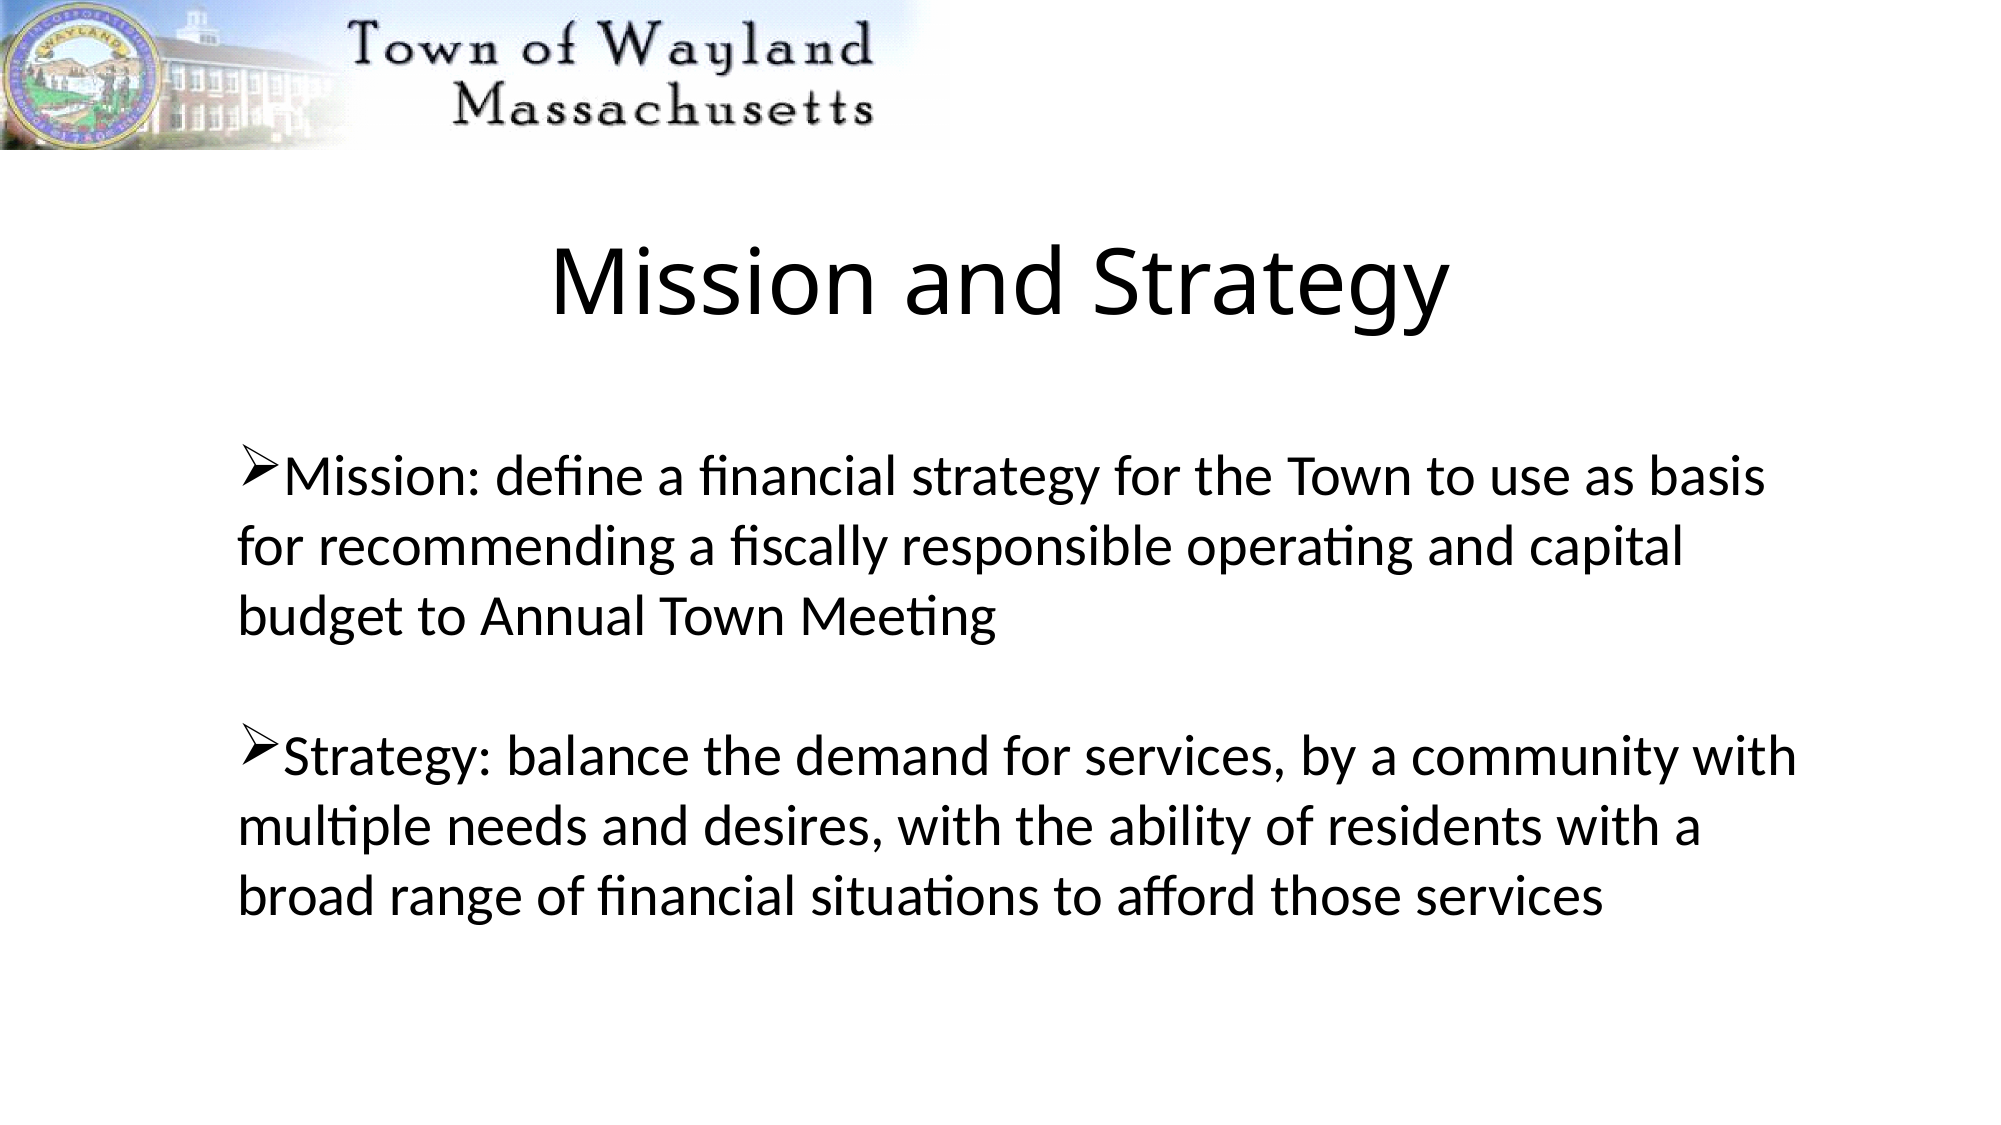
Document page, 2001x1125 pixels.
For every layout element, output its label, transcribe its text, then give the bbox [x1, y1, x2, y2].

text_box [0, 0, 950, 150]
text_box Mission: define a financial strategy for the Town to use as basis for recommending a fiscally responsible operating and capital budget to Annual Town Meeting Strategy: balance the demand for services, by a community with multiple needs and desires, with the ability of residents with a broad range of financial situations to afford those services [222, 429, 1823, 935]
title Mission and Strategy [137, 176, 1863, 394]
